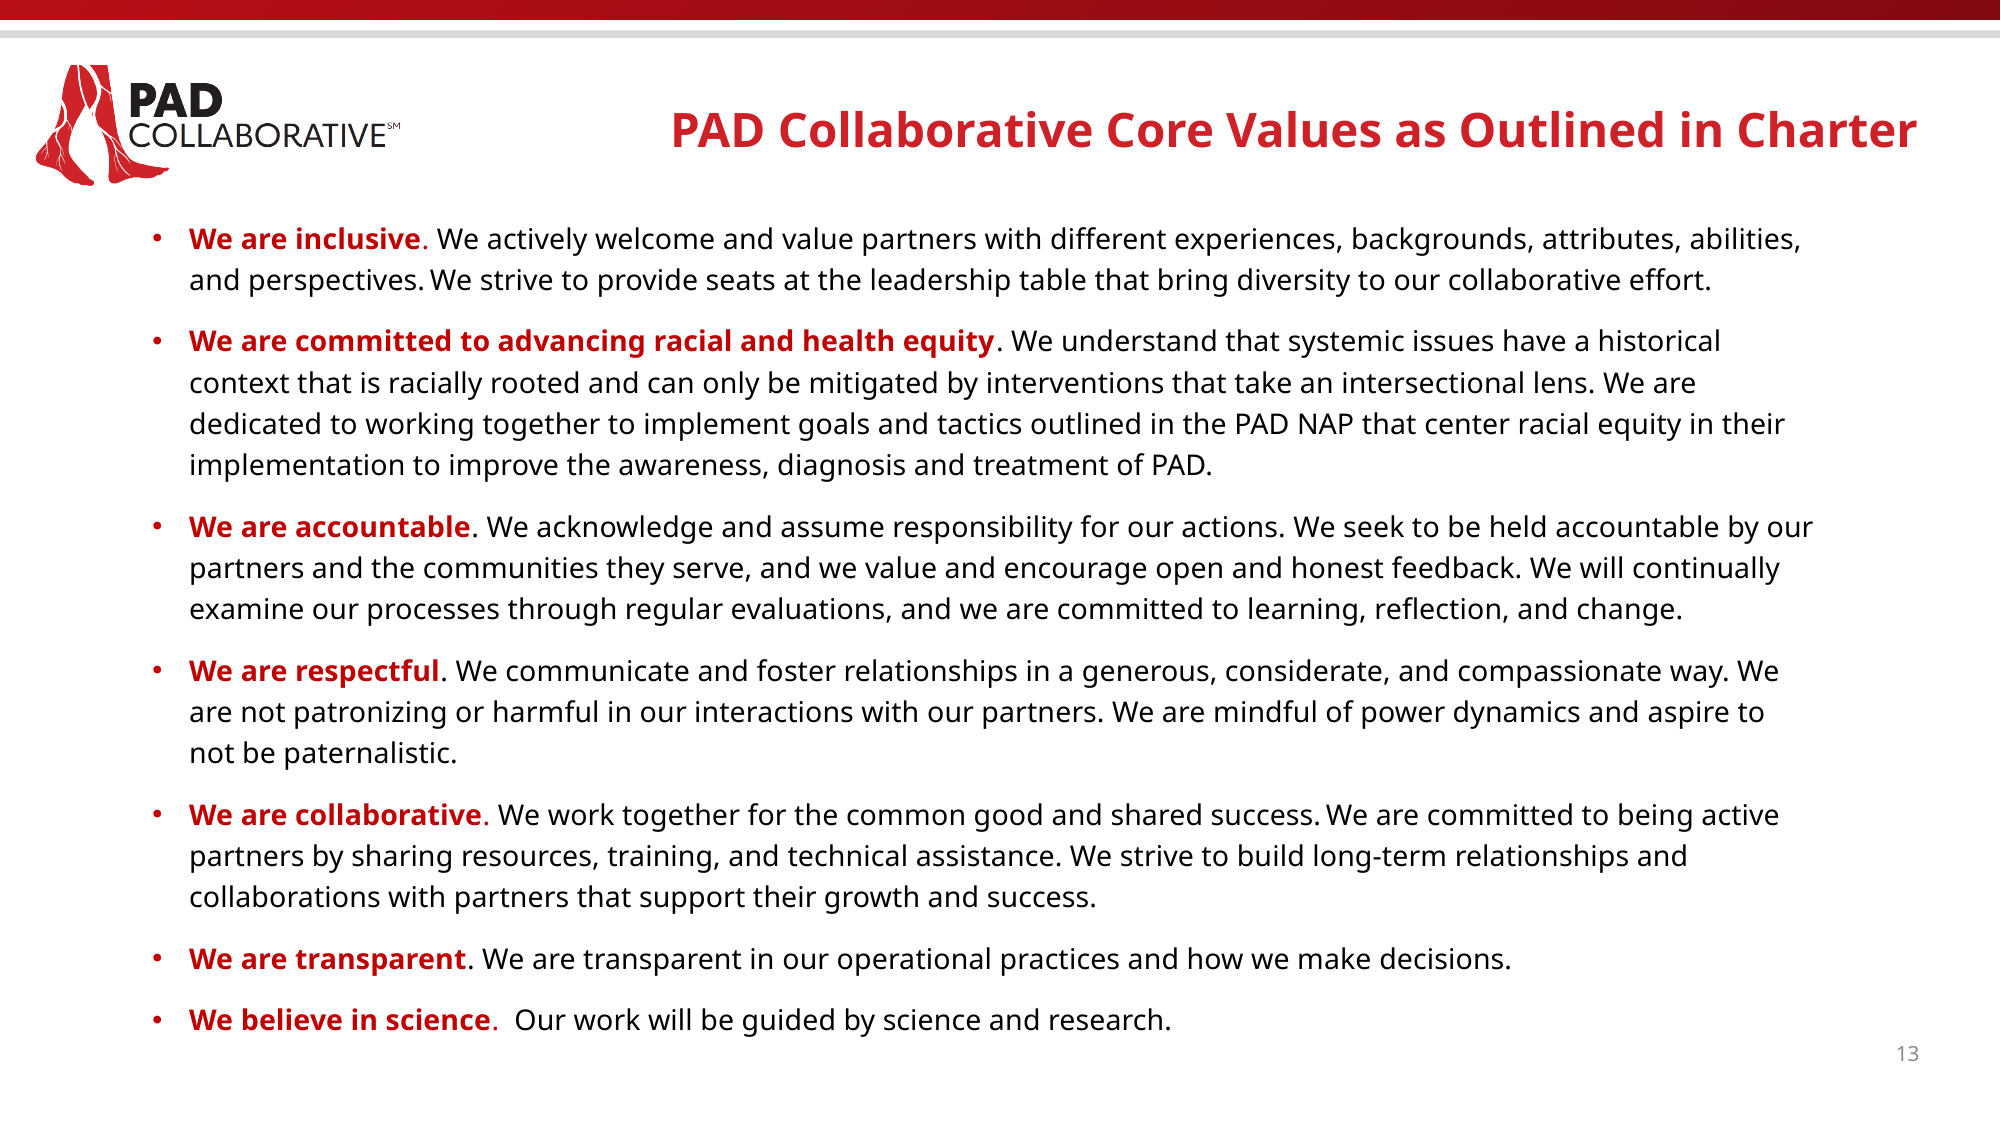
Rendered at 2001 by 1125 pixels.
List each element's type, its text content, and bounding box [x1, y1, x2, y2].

picture [21, 61, 404, 195]
slide_number 13 [1850, 1024, 1935, 1085]
title PAD Collaborative Core Values as Outlined in Charter [496, 83, 1935, 182]
text_box We are inclusive. We actively welcome and value partners with different experiences, backgrounds, attributes, abilities, and perspectives. We strive to provide seats at the leadership table that bring diversity to our collaborative effort. We are committed to advancing racial and health equity. We understand that systemic issues have a historical context that is racially rooted and can only be mitigated by interventions that take an intersectional lens. We are dedicated to working together to implement goals and tactics outlined in the PAD NAP that center racial equity in their implementation to improve the awareness, diagnosis and treatment of PAD. We are accountable. We acknowledge and assume responsibility for our actions. We seek to be held accountable by our partners and the communities they serve, and we value and encourage open and honest feedback. We will continually examine our processes through regular evaluations, and we are committed to learning, reflection, and change. We are respectful. We communicate and foster relationships in a generous, considerate, and compassionate way. We are not patronizing or harmful in our interactions with our partners. We are mindful of power dynamics and aspire to not be paternalistic. We are collaborative. We work together for the common good and shared success. We are committed to being active partners by sharing resources, training, and technical assistance. We strive to build long-term relationships and collaborations with partners that support their growth and success. We are transparent. We are transparent in our operational practices and how we make decisions. We believe in science. Our work will be guided by science and research. [137, 206, 1837, 1084]
